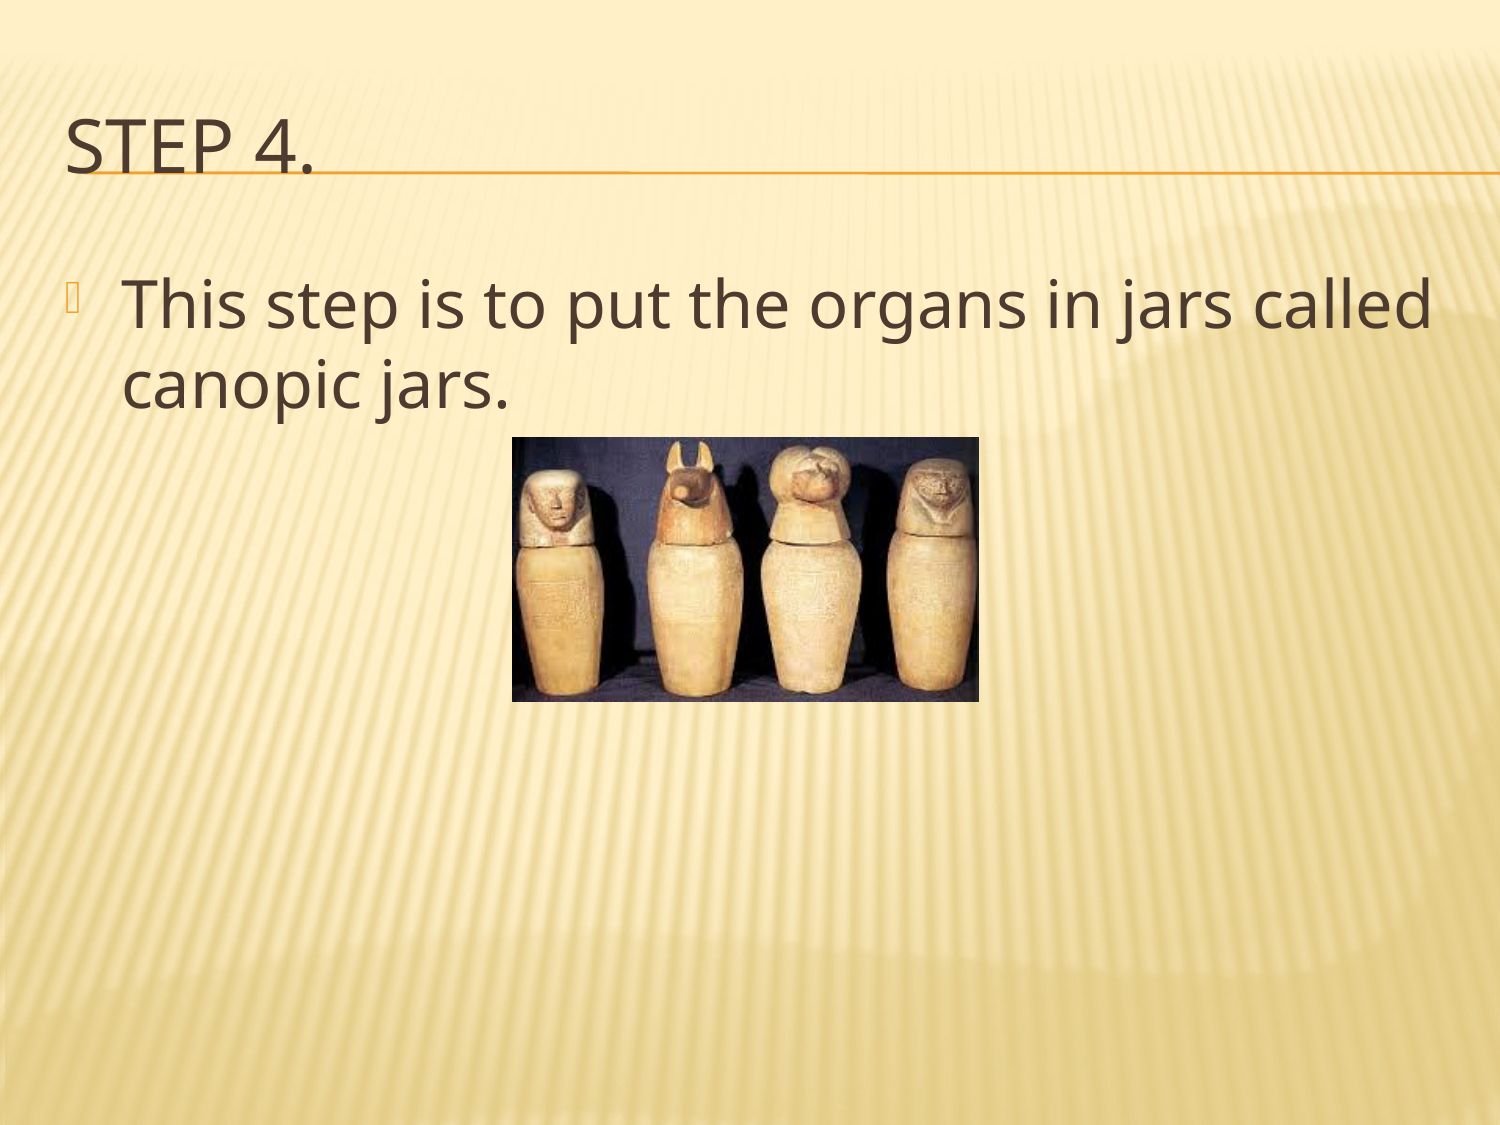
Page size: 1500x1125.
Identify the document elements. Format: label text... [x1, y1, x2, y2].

picture [512, 437, 979, 702]
title Step 4. [50, 75, 1475, 213]
list This step is to put the organs in jars called canopic jars. [50, 254, 1475, 998]
